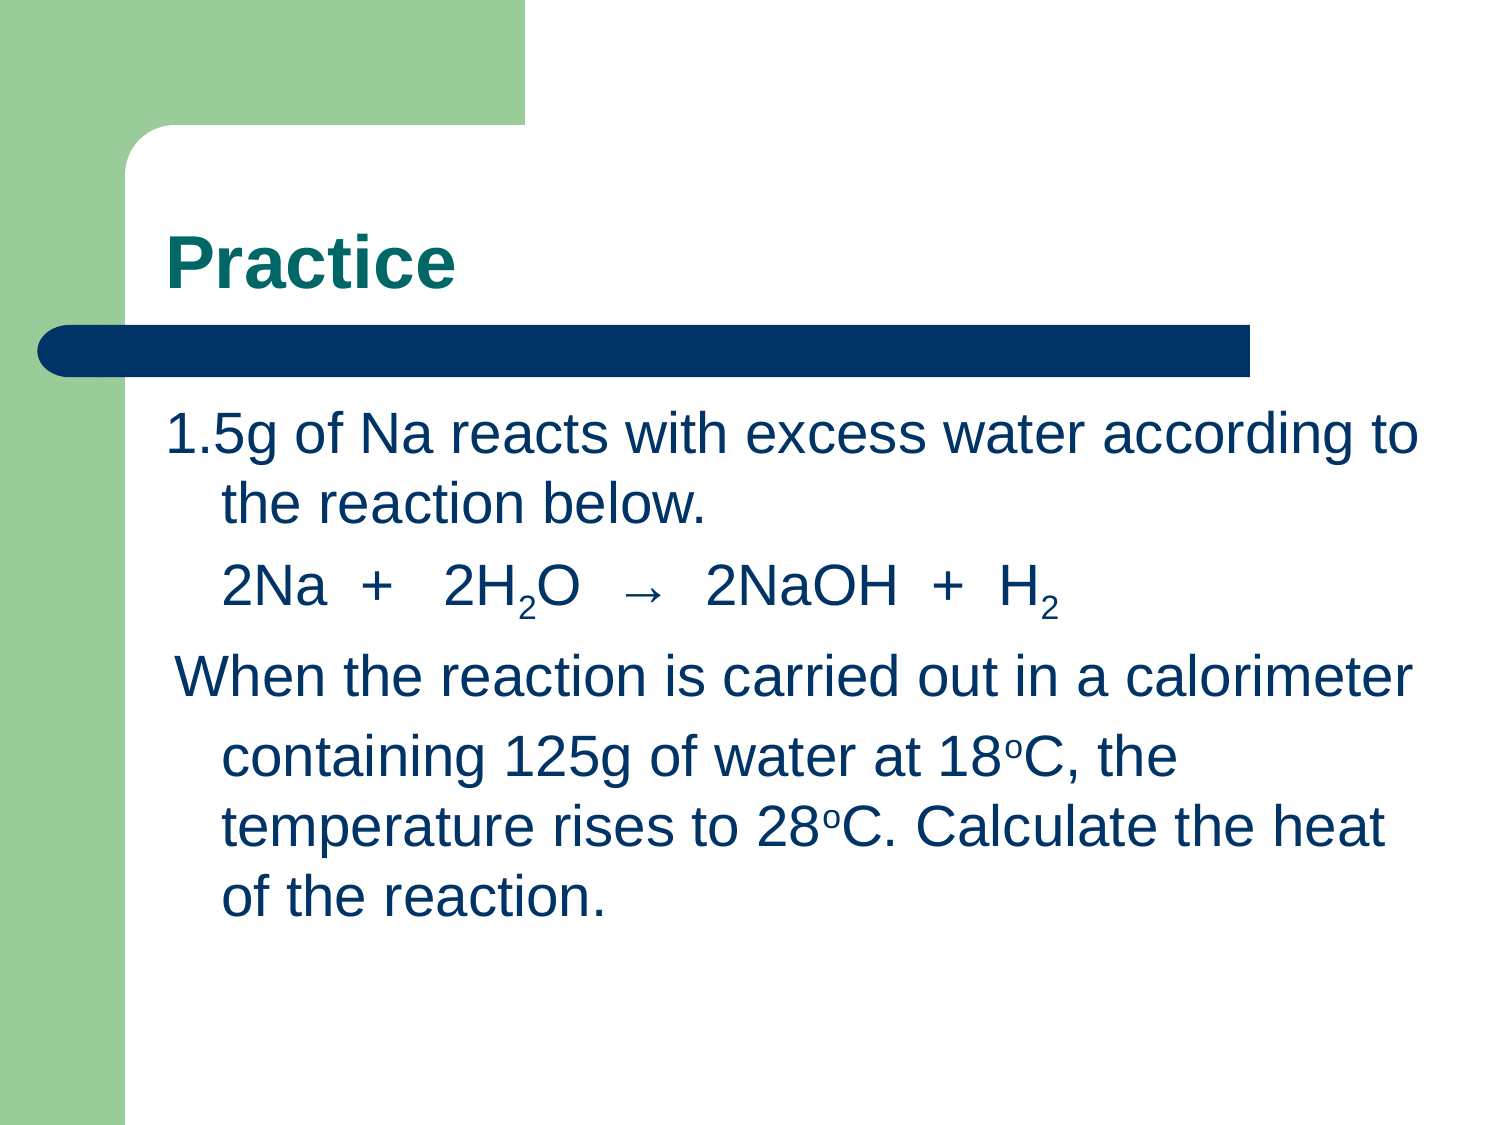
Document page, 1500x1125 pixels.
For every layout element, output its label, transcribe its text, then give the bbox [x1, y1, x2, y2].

list 1.5g of Na reacts with excess water according to the reaction below. 2Na + 2H2O → 2NaOH + H2 When the reaction is carried out in a calorimeter containing 125g of water at 18oC, the temperature rises to 28oC. Calculate the heat of the reaction. [149, 387, 1463, 1001]
title Practice [149, 124, 1463, 313]
